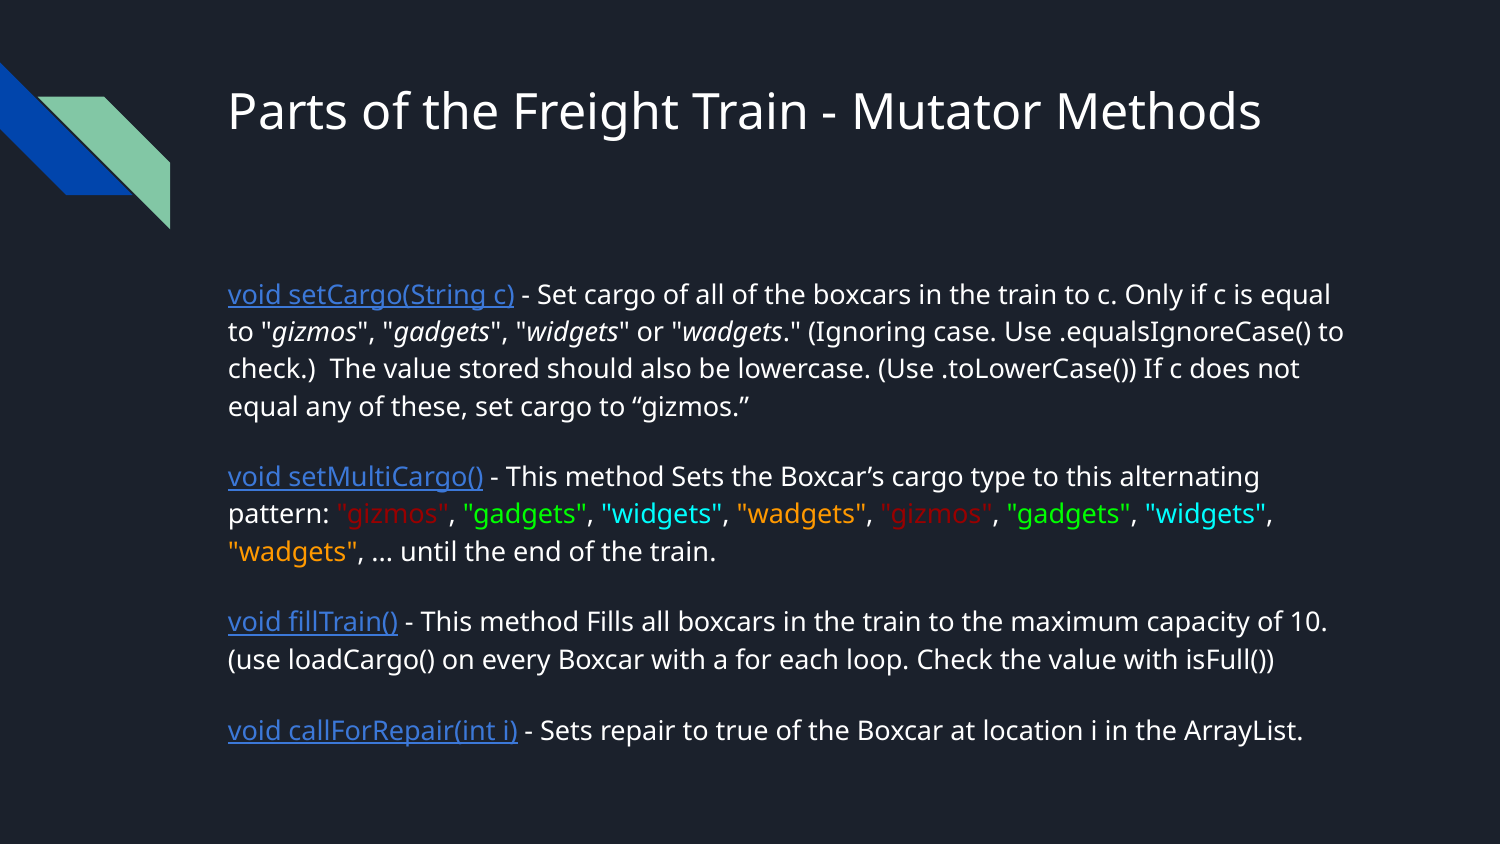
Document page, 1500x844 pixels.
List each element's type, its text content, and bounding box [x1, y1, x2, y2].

title Parts of the Freight Train - Mutator Methods [212, 64, 1368, 215]
list void setCargo(String c) - Set cargo of all of the boxcars in the train to c. Only if c is equal to "gizmos", "gadgets", "widgets" or "wadgets." (Ignoring case. Use .equalsIgnoreCase() to check.) The value stored should also be lowercase. (Use .toLowerCase()) If c does not equal any of these, set cargo to “gizmos.” void setMultiCargo() - This method Sets the Boxcar’s cargo type to this alternating pattern: "gizmos", "gadgets", "widgets", "wadgets", "gizmos", "gadgets", "widgets", "wadgets", ... until the end of the train. void fillTrain() - This method Fills all boxcars in the train to the maximum capacity of 10. (use loadCargo() on every Boxcar with a for each loop. Check the value with isFull()) void callForRepair(int i) - Sets repair to true of the Boxcar at location i in the ArrayList. [212, 257, 1368, 735]
